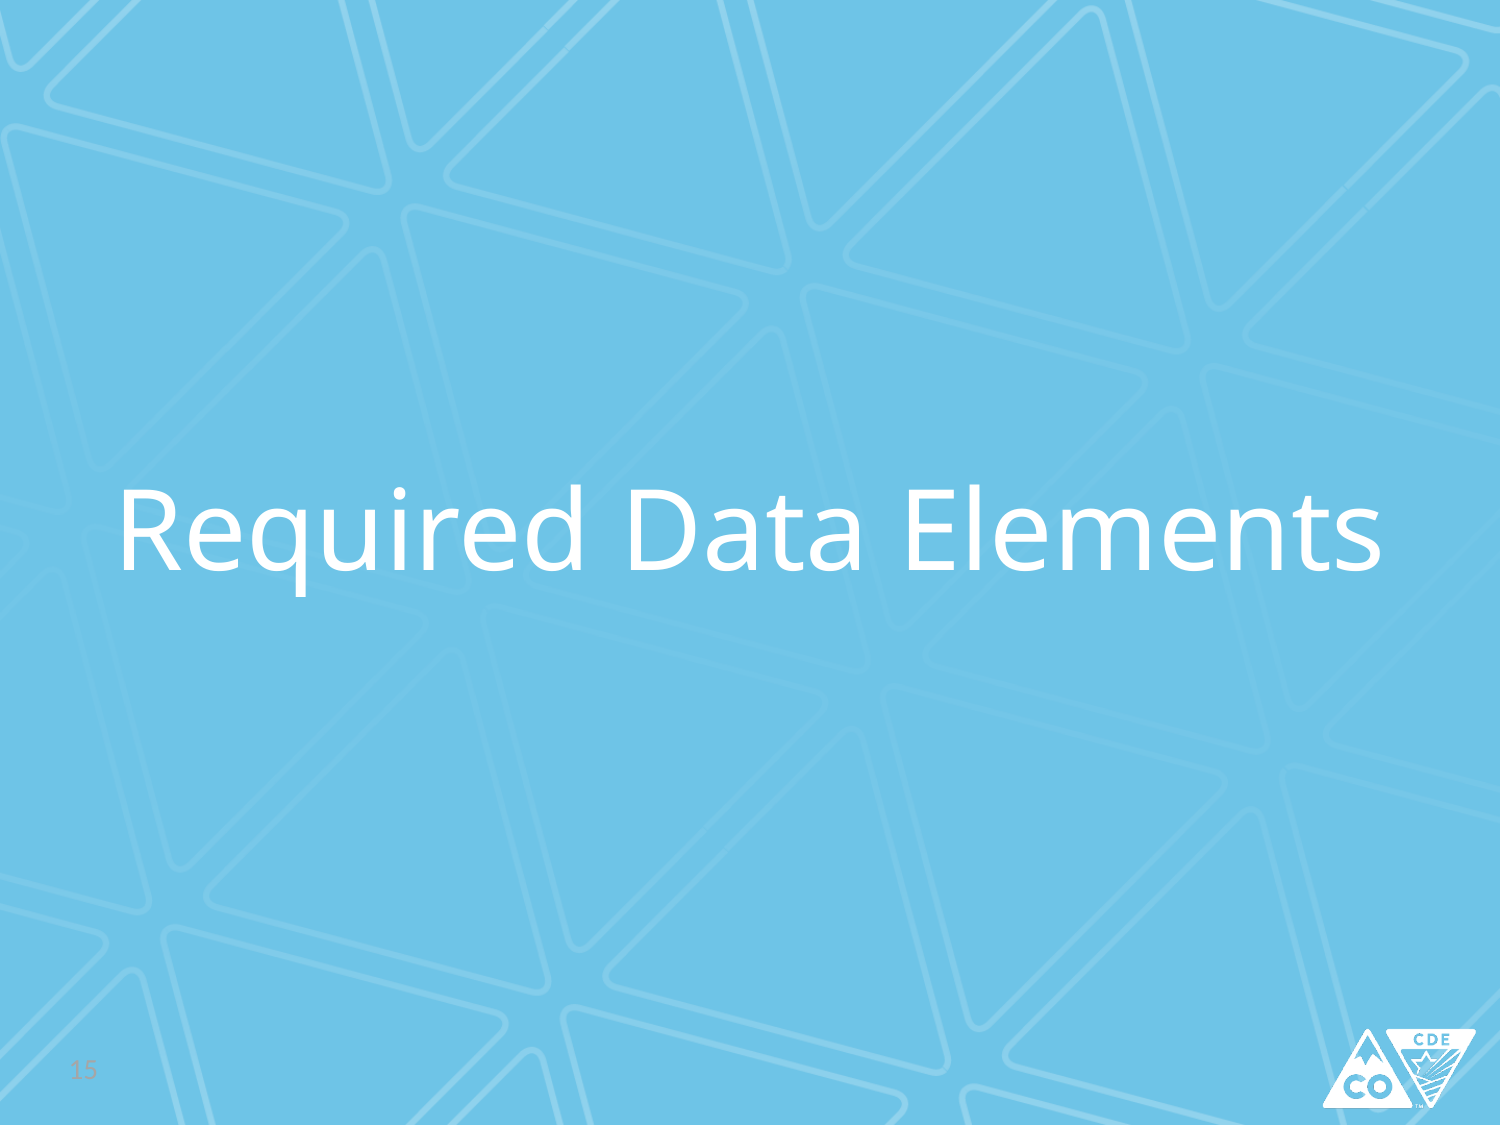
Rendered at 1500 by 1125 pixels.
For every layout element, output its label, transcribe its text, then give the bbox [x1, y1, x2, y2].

slide_number 15 [45, 1042, 122, 1103]
picture [0, 0, 1500, 1125]
title Required Data Elements [112, 338, 1388, 730]
